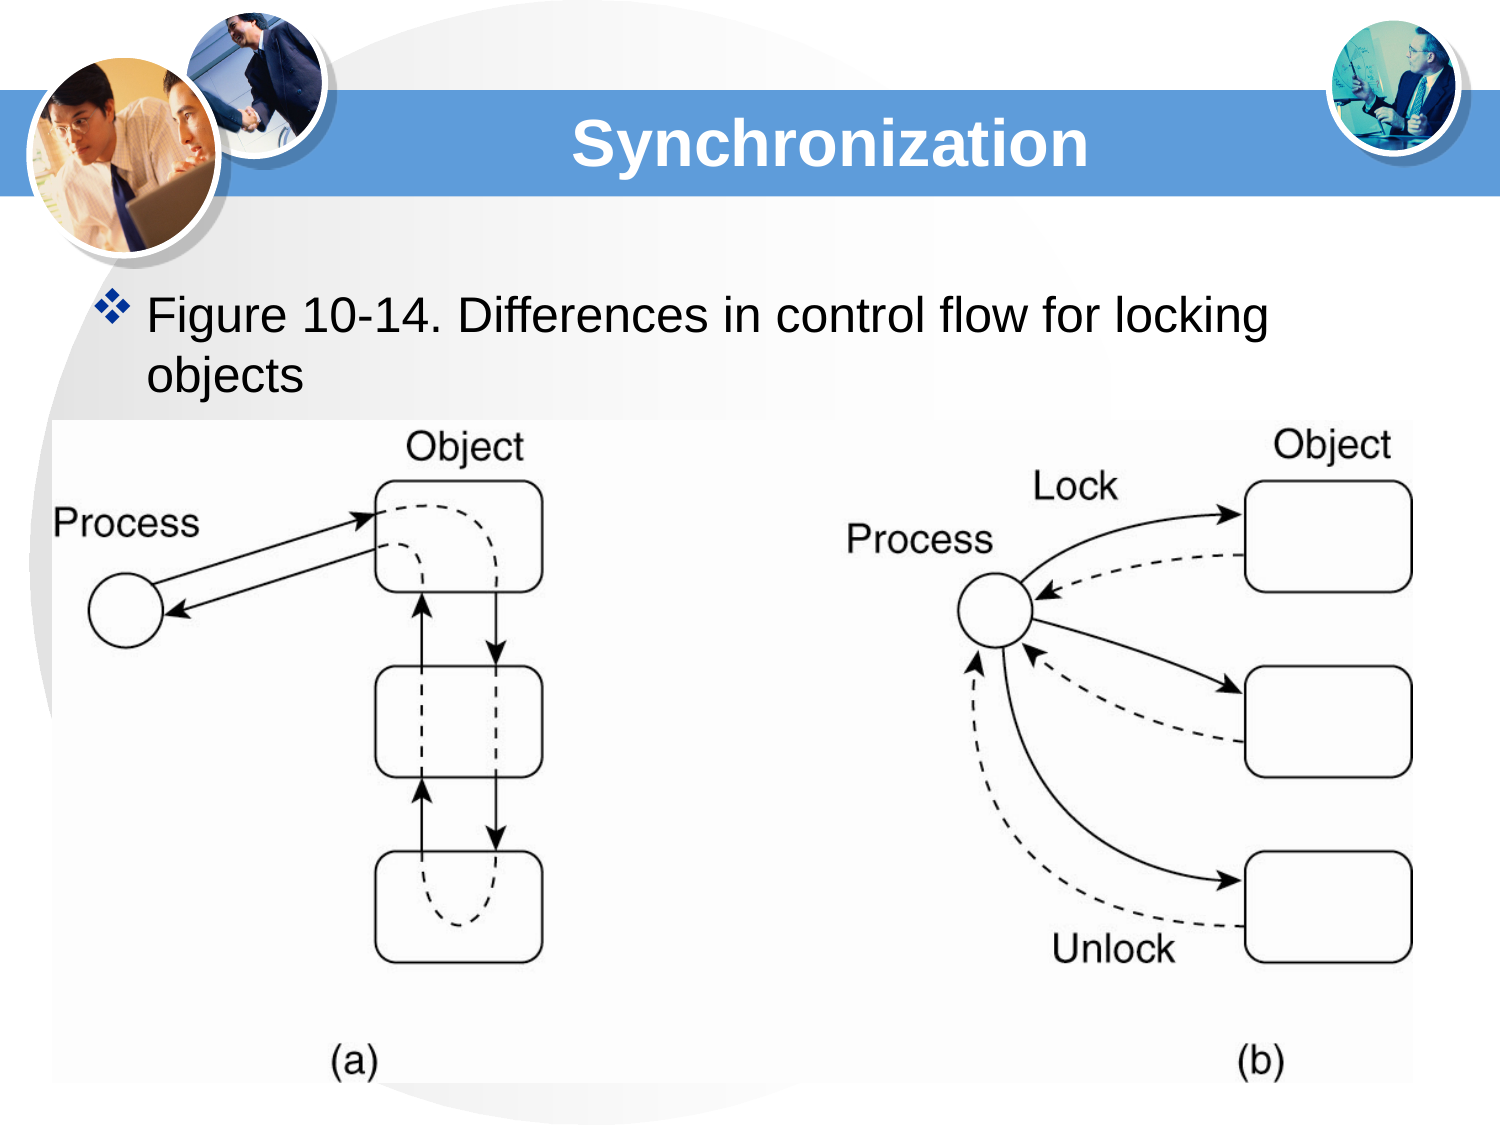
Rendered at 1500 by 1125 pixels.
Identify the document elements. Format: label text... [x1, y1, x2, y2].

picture [52, 420, 1413, 1083]
title Synchronization [337, 99, 1325, 180]
list Figure 10-14. Differences in control flow for locking objects [75, 275, 1432, 1038]
picture [33, 58, 215, 252]
picture [1333, 21, 1455, 150]
picture [187, 13, 321, 152]
